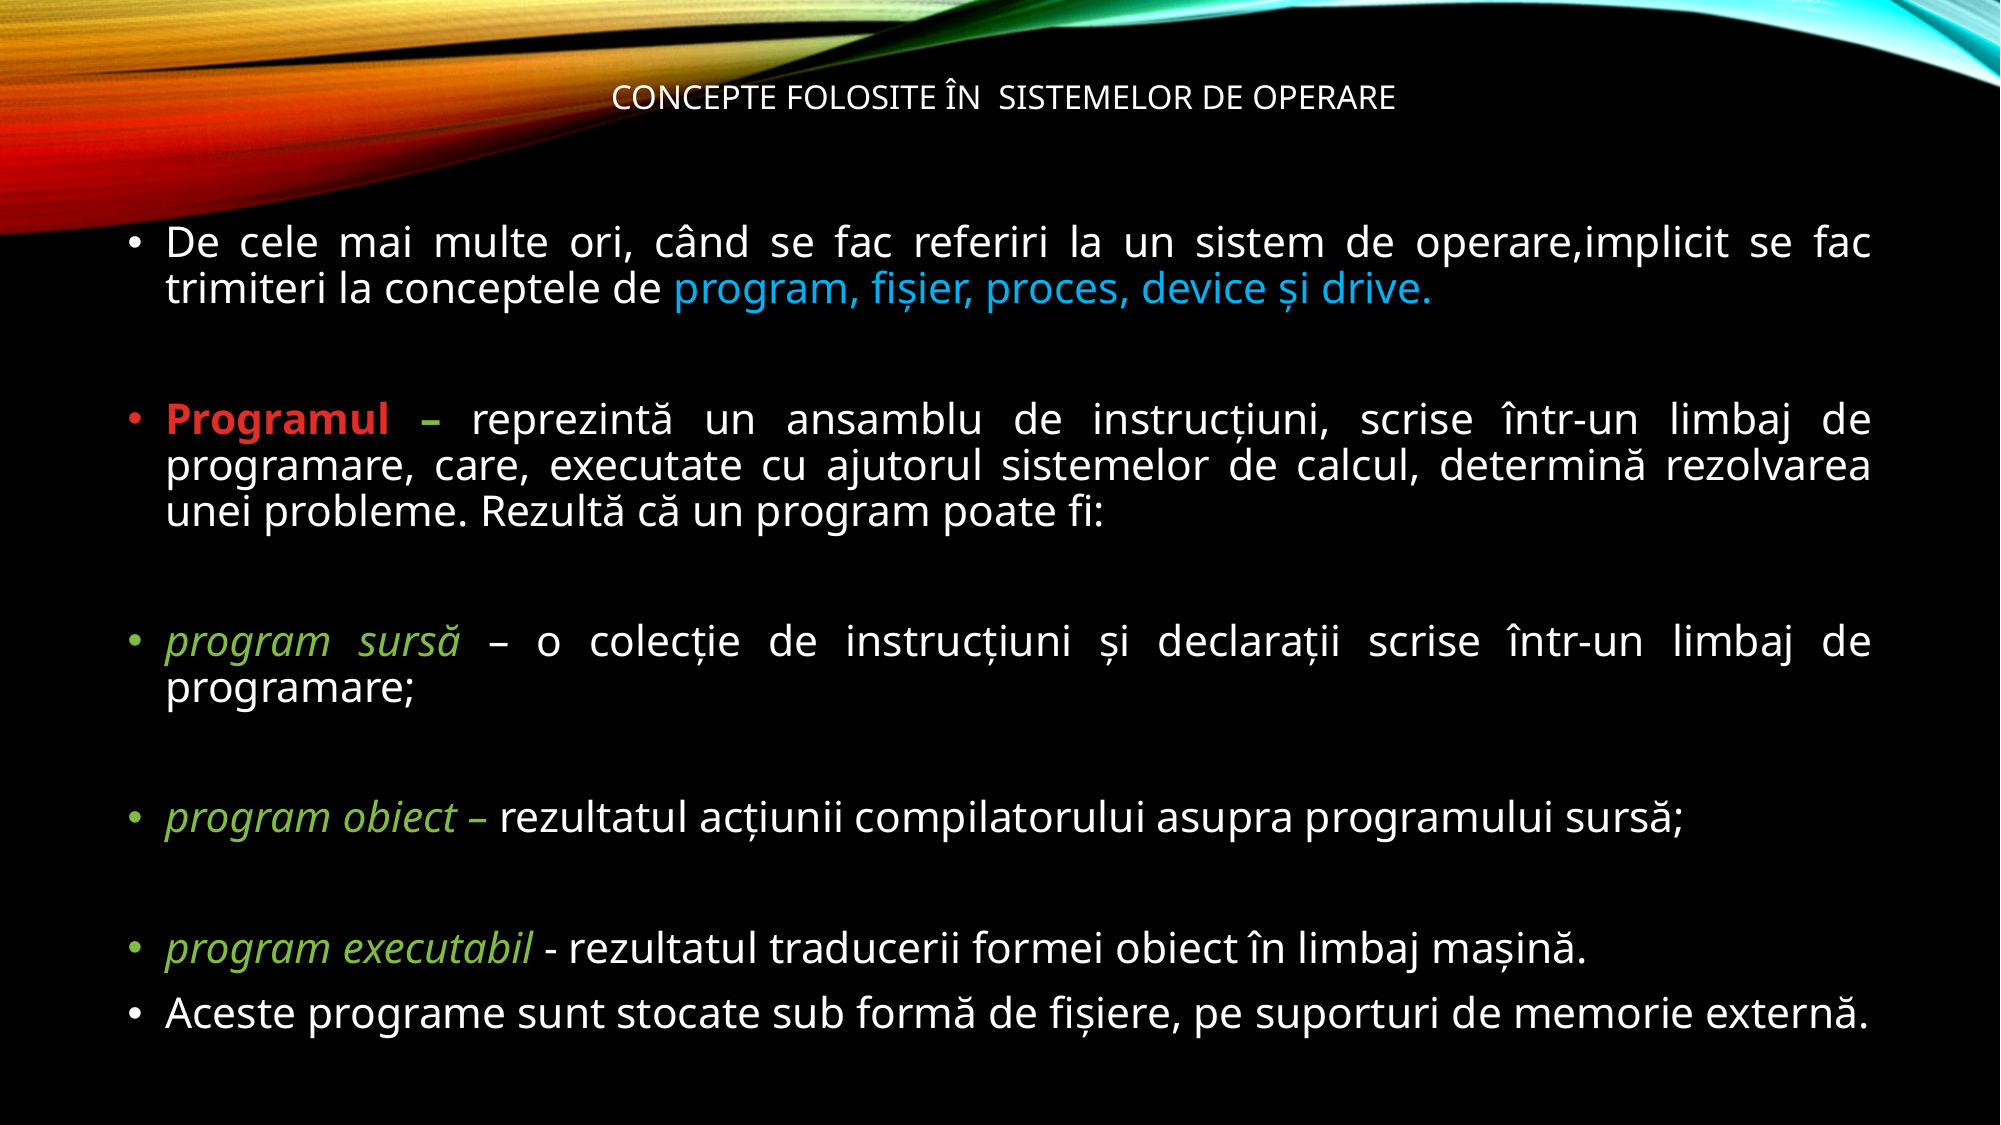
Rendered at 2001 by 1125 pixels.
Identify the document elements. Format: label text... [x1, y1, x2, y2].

title concepte folosite în sistemelor de operare [112, 33, 1888, 125]
list De cele mai multe ori, când se fac referiri la un sistem de operare,implicit se fac trimiteri la conceptele de program, fişier, proces, device şi drive. Programul – reprezintă un ansamblu de instrucţiuni, scrise într-un limbaj de programare, care, executate cu ajutorul sistemelor de calcul, determină rezolvarea unei probleme. Rezultă că un program poate fi: program sursă – o colecţie de instrucţiuni şi declaraţii scrise într-un limbaj de programare; program obiect – rezultatul acţiunii compilatorului asupra programului sursă; program executabil - rezultatul traducerii formei obiect în limbaj maşină. Aceste programe sunt stocate sub formă de fişiere, pe suporturi de memorie externă. [112, 213, 1888, 1055]
picture [0, 0, 2000, 237]
